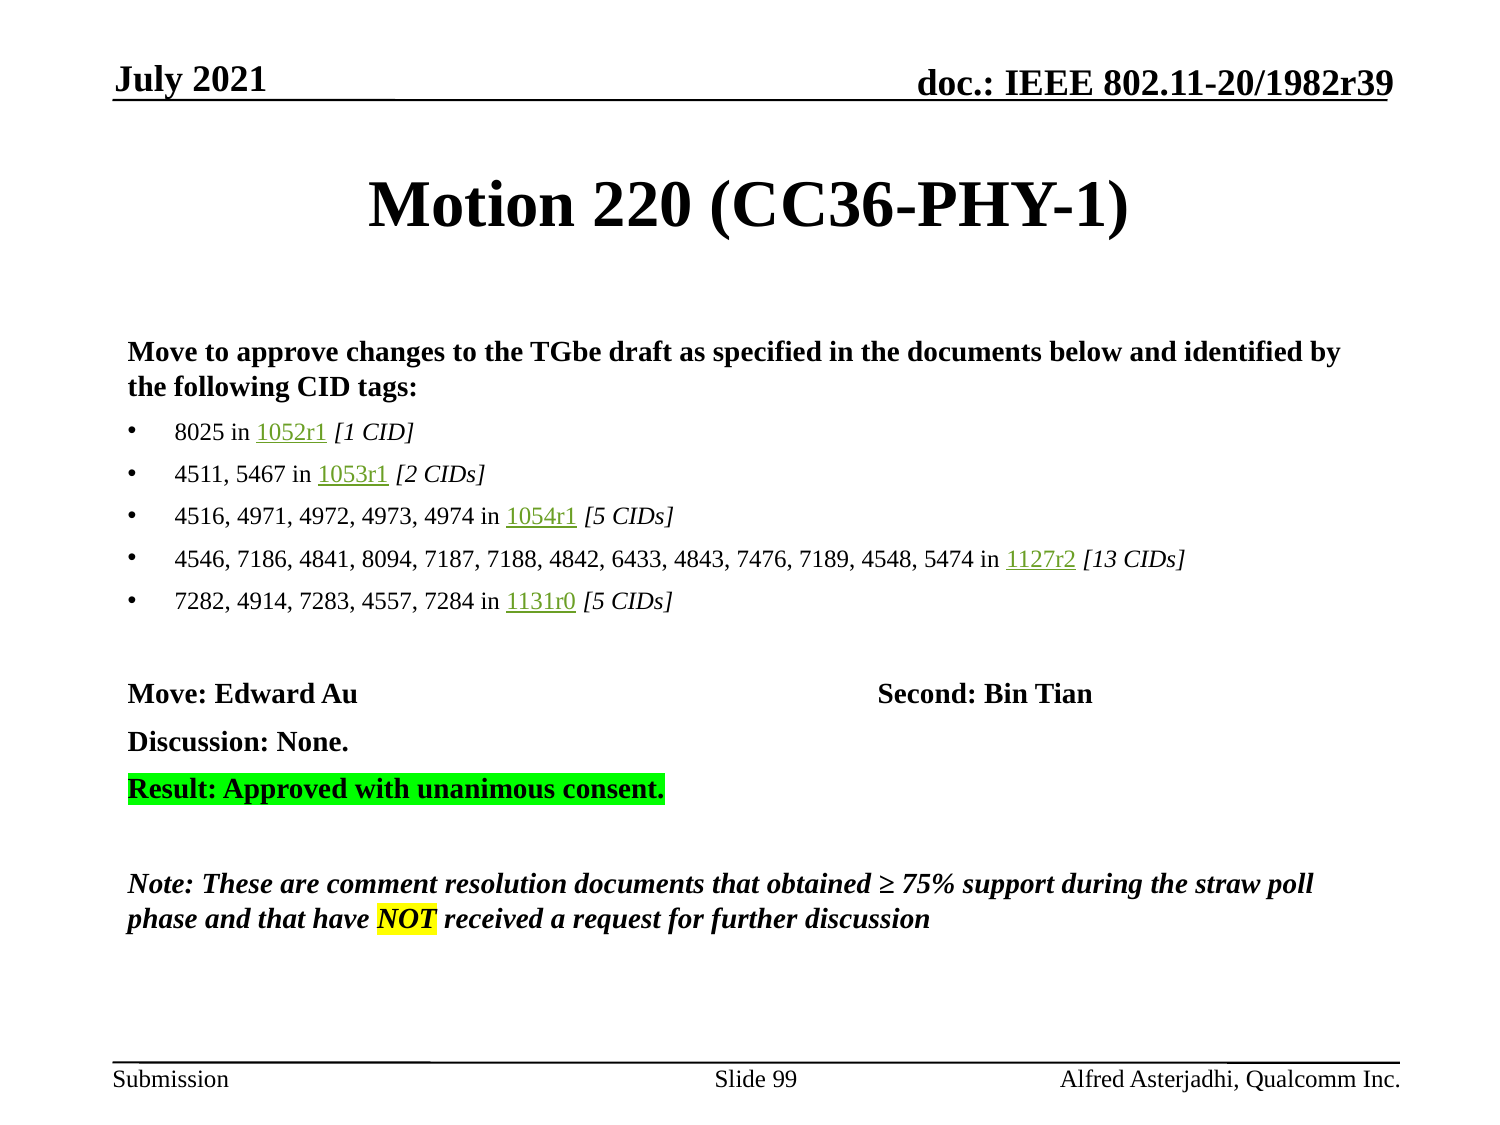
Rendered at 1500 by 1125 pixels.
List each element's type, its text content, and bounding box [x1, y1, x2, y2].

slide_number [114, 54, 423, 100]
slide_number Slide 99 [712, 1061, 800, 1123]
list Move to approve changes to the TGbe draft as specified in the documents below and identified by the following CID tags: 8025 in 1052r1 [1 CID] 4511, 5467 in 1053r1 [2 CIDs] 4516, 4971, 4972, 4973, 4974 in 1054r1 [5 CIDs] 4546, 7186, 4841, 8094, 7187, 7188, 4842, 6433, 4843, 7476, 7189, 4548, 5474 in 1127r2 [13 CIDs] 7282, 4914, 7283, 4557, 7284 in 1131r0 [5 CIDs] Move: Edward Au Second: Bin Tian Discussion: None. Result: Approved with unanimous consent. Note: These are comment resolution documents that obtained ≥ 75% support during the straw poll phase and that have NOT received a request for further discussion [112, 324, 1388, 1063]
footer Alfred Asterjadhi, Qualcomm Inc. [878, 1061, 1402, 1093]
title Motion 220 (CC36-PHY-1) [112, 112, 1388, 288]
